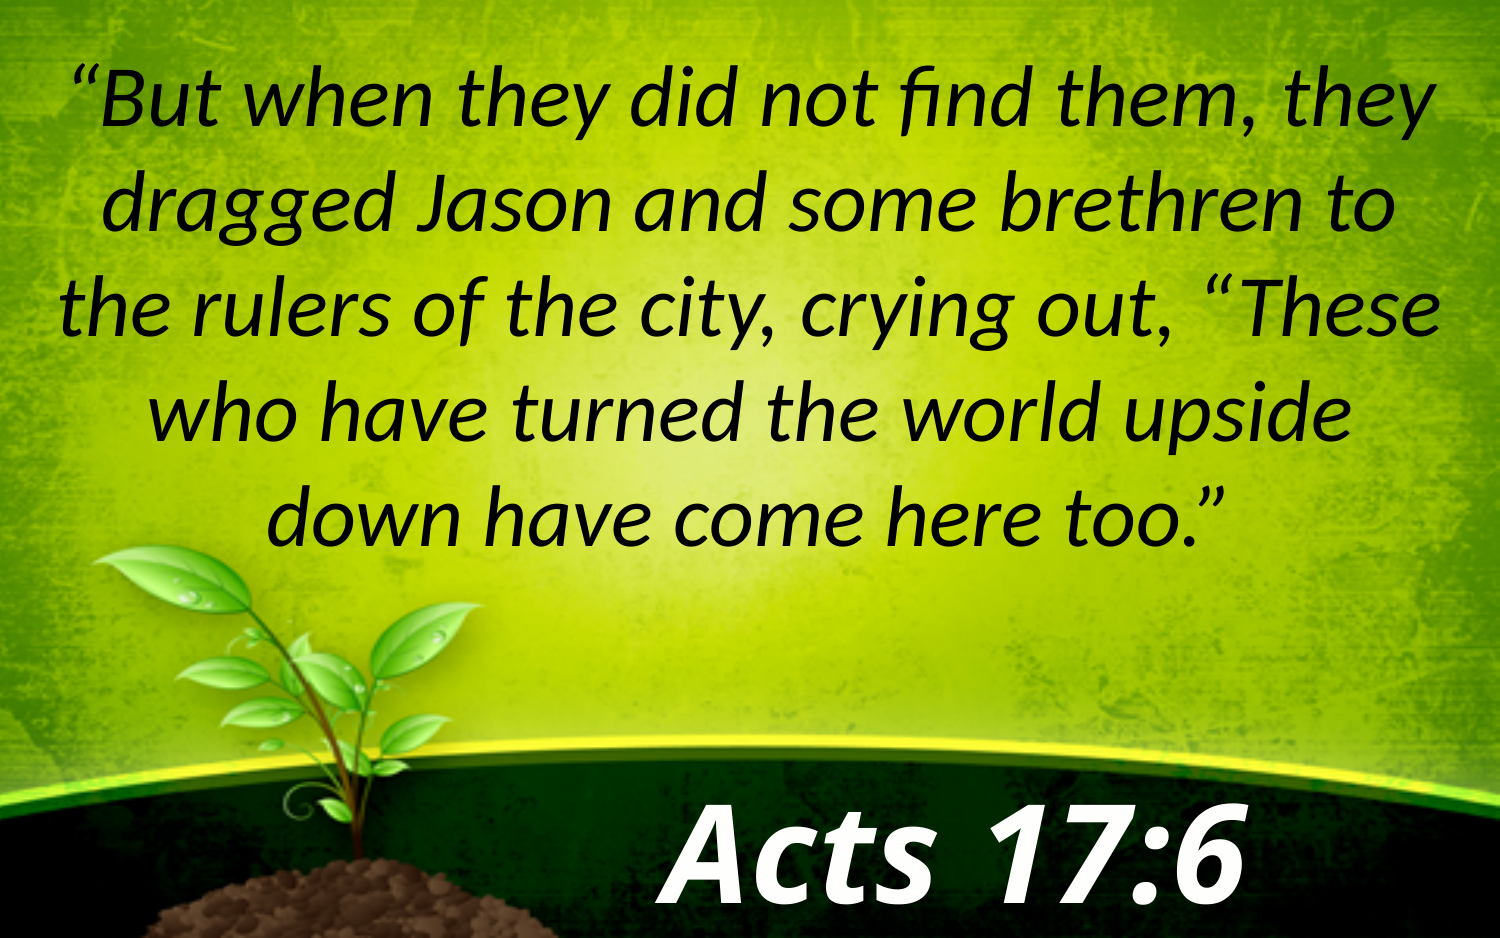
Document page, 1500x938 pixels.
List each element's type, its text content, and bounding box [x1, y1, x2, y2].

picture [0, 0, 1500, 938]
list “But when they did not find them, they dragged Jason and some brethren to the rulers of the city, crying out, “These who have turned the world upside down have come here too.” [24, 31, 1475, 463]
text_box Acts 17:6 [237, 758, 1500, 938]
